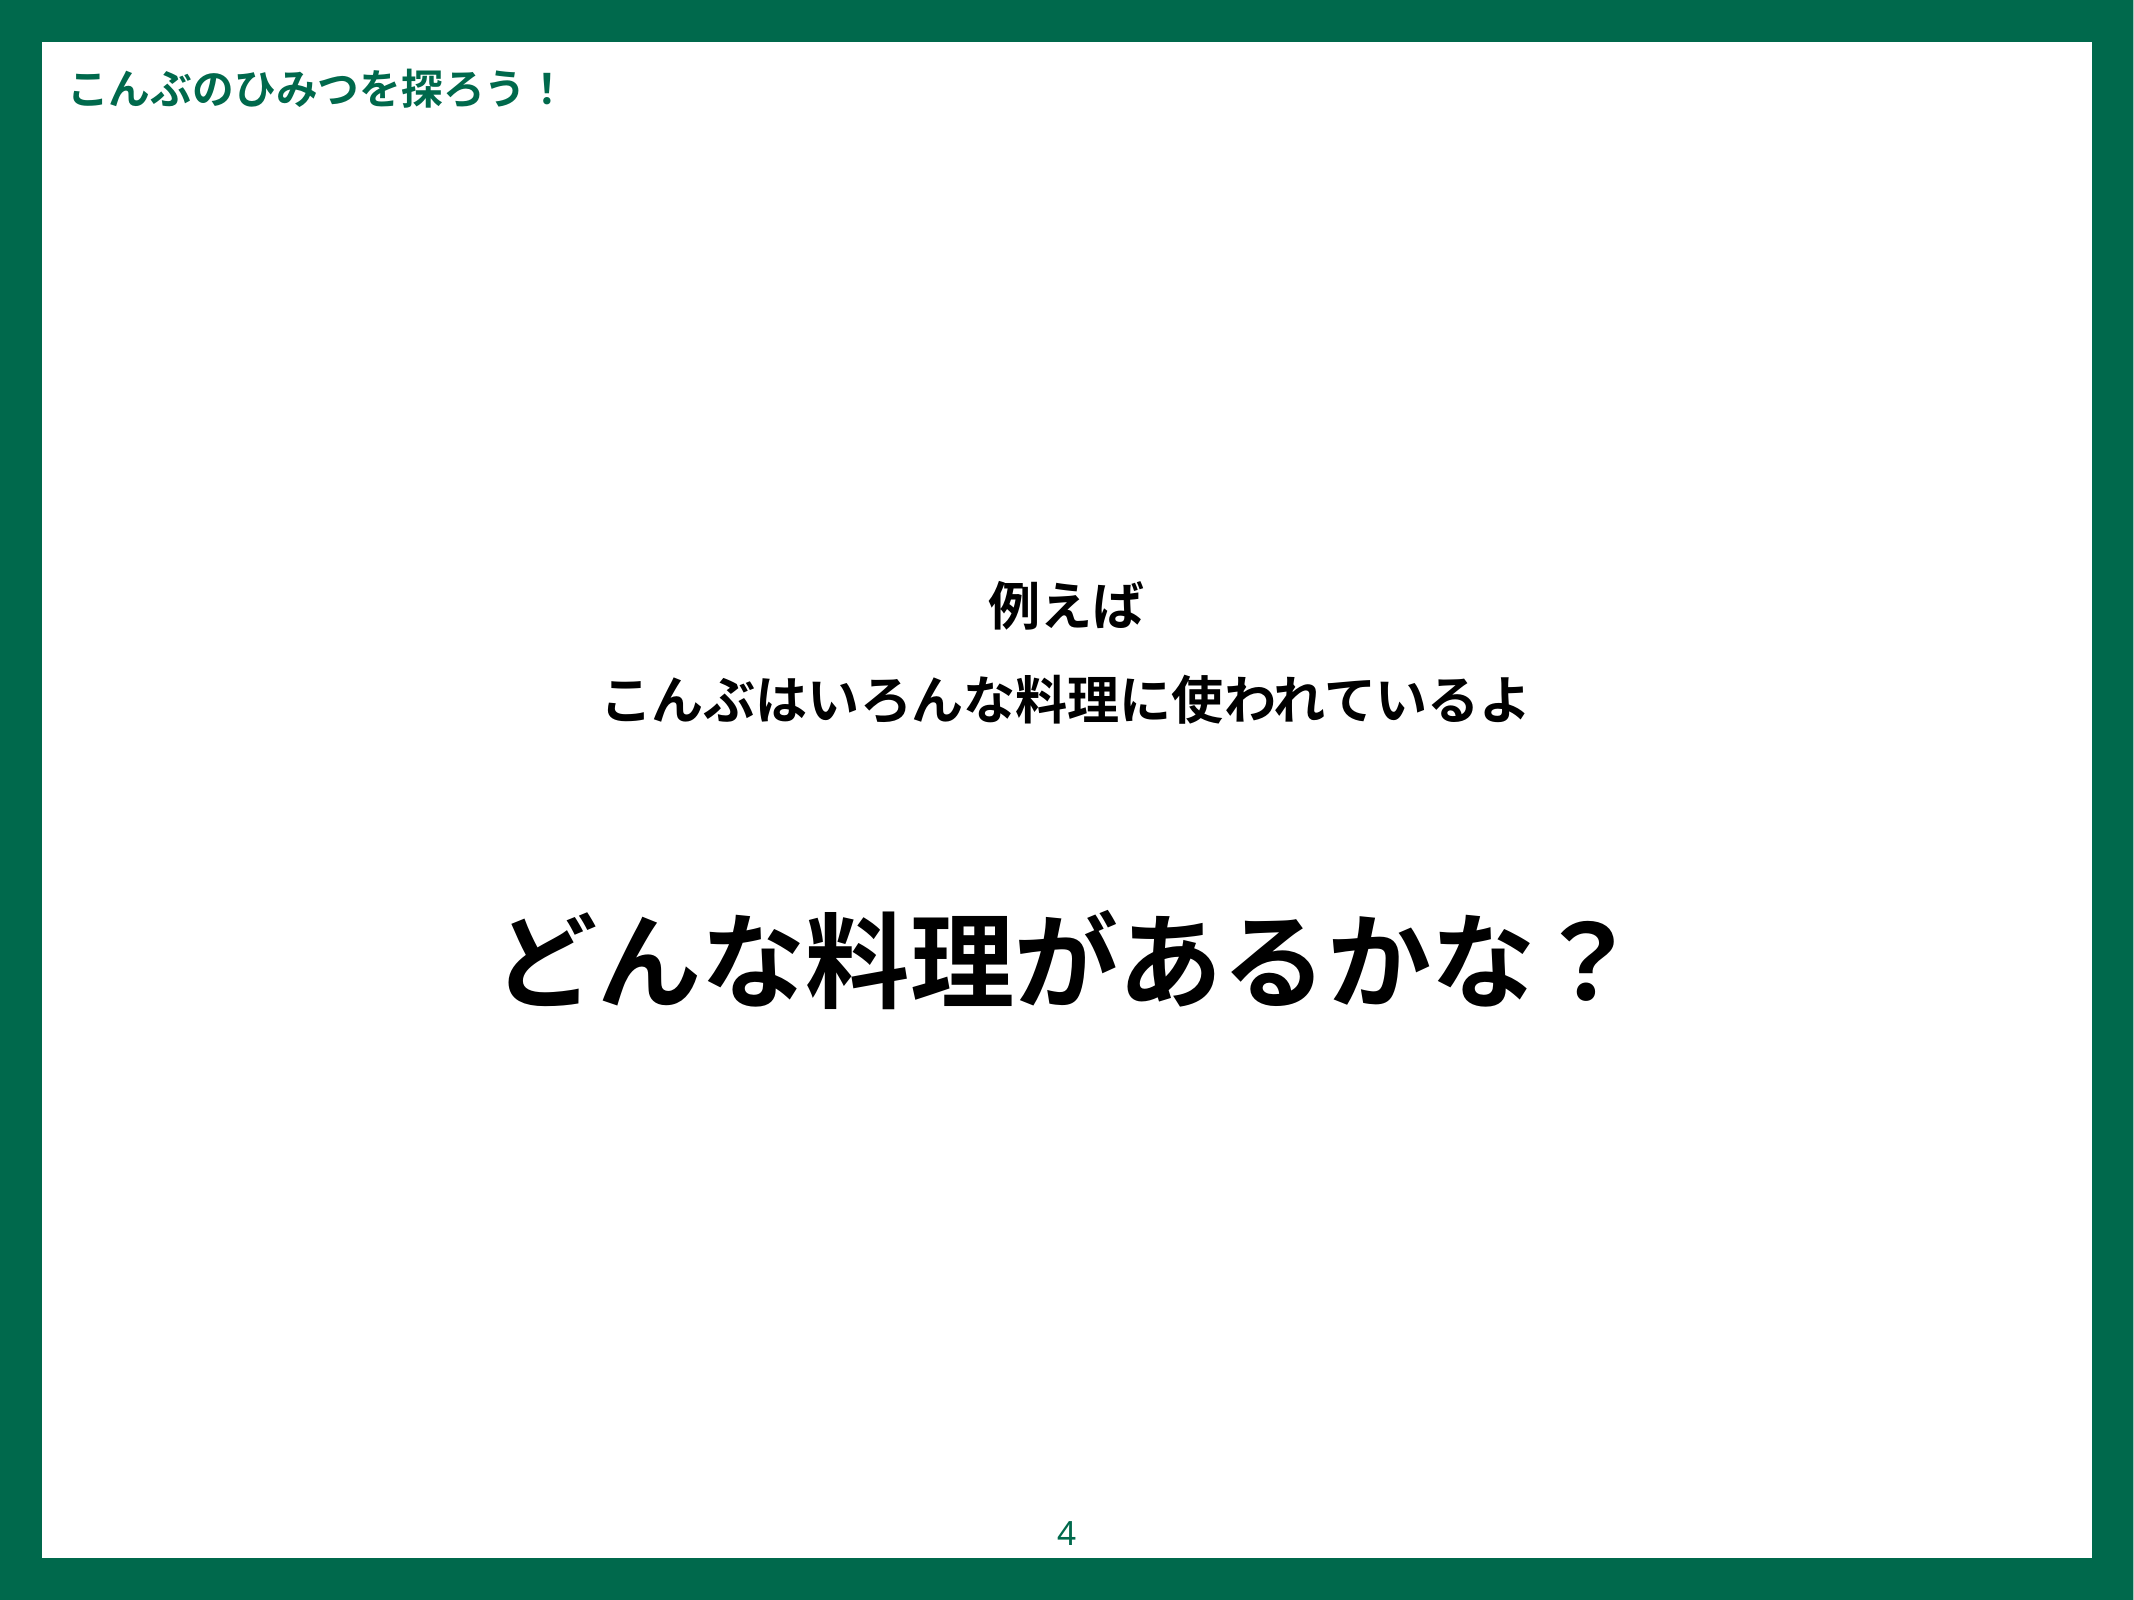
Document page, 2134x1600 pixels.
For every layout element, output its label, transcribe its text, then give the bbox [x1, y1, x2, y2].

slide_number 4 [1014, 1503, 1119, 1600]
text_box どんな料理があるかな？ [468, 825, 1666, 1030]
text_box 例えば こんぶはいろんな料理に使われているよ [574, 534, 1558, 739]
